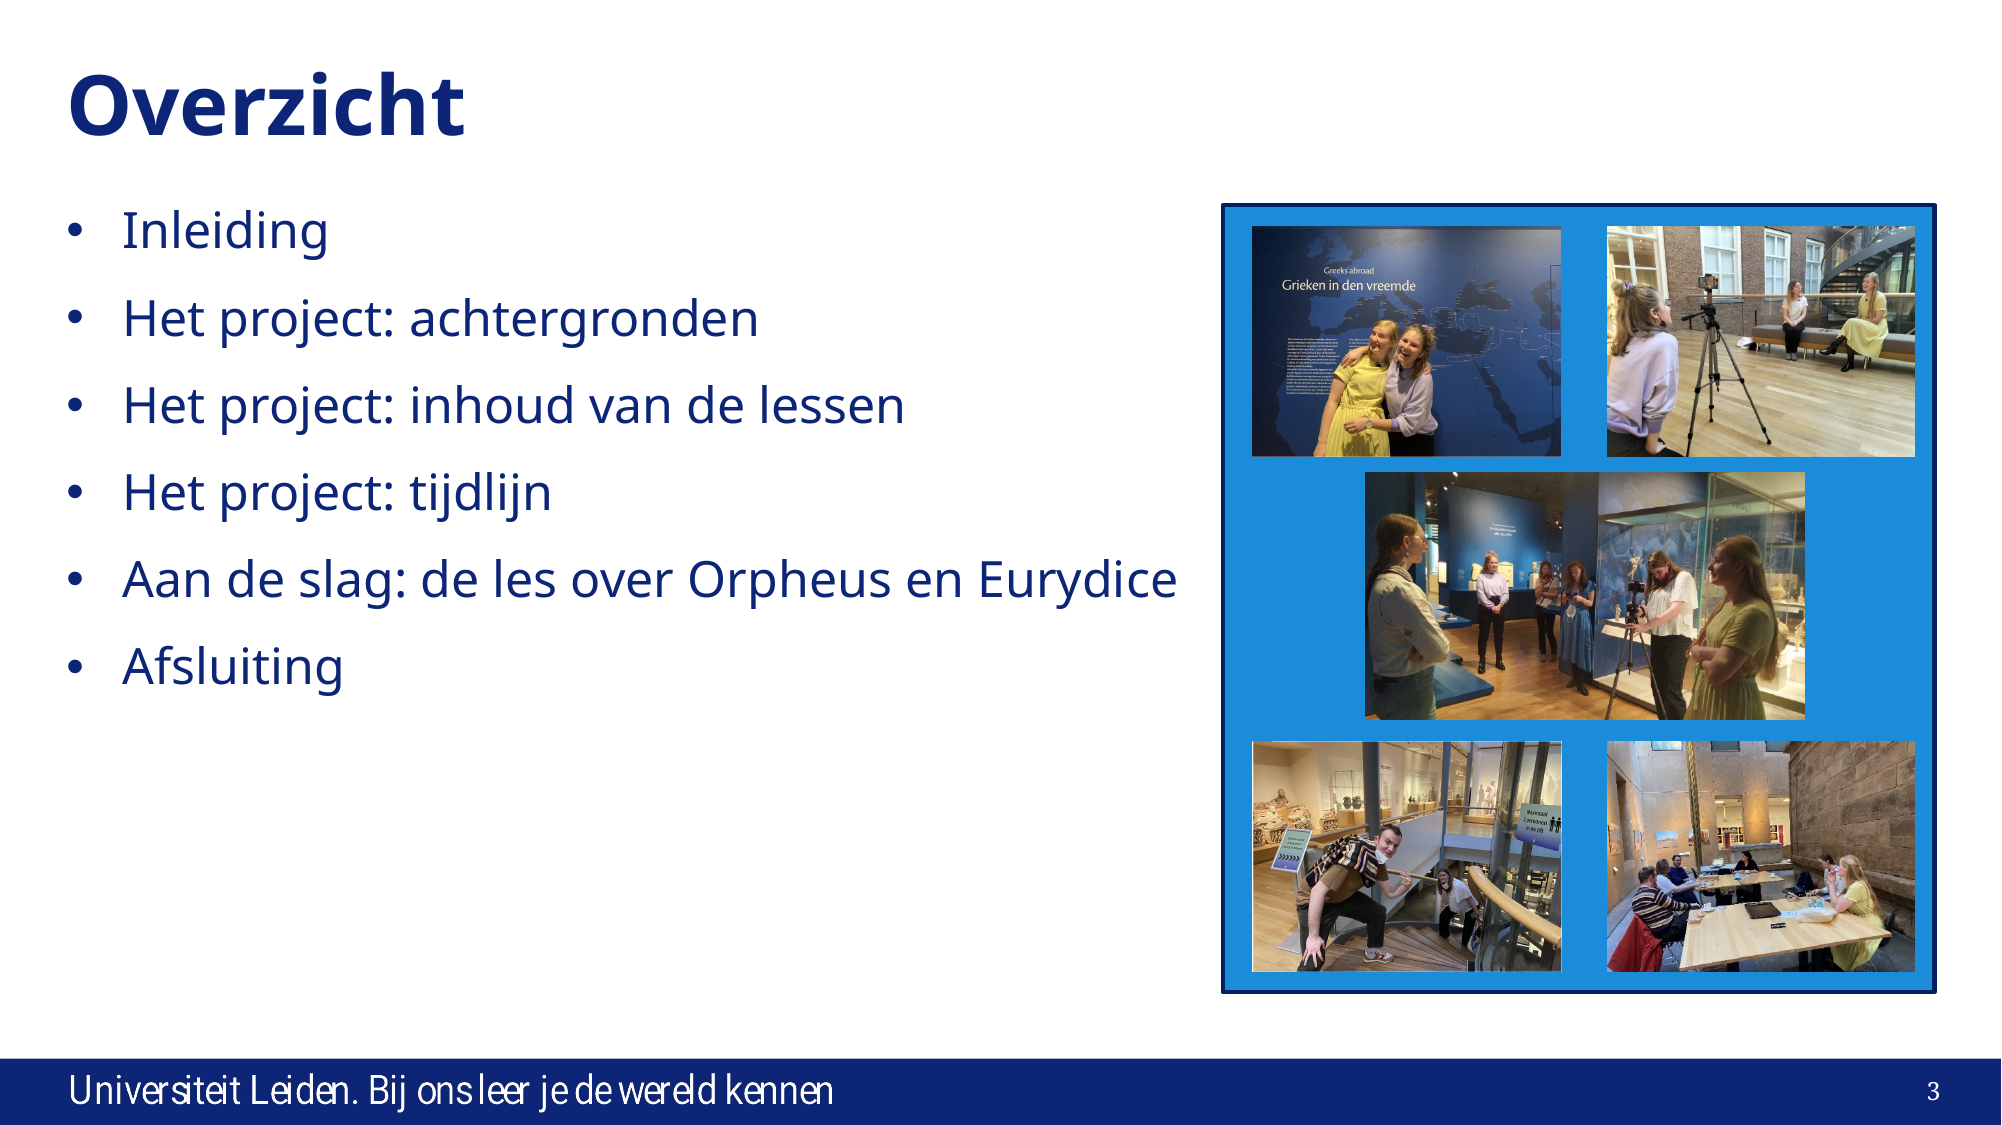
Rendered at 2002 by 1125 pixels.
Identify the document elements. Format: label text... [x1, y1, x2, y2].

picture [67, 1073, 832, 1118]
list Inleiding Het project: achtergronden Het project: inhoud van de lessen Het project: tijdlijn Aan de slag: de les over Orpheus en Eurydice Afsluiting [66, 205, 1190, 993]
picture [1252, 225, 1561, 457]
picture [1606, 225, 1915, 457]
picture [1252, 741, 1562, 973]
picture [1365, 472, 1805, 720]
picture [1606, 741, 1915, 973]
text_box [1222, 205, 1935, 993]
title Overzicht [66, 66, 1935, 138]
